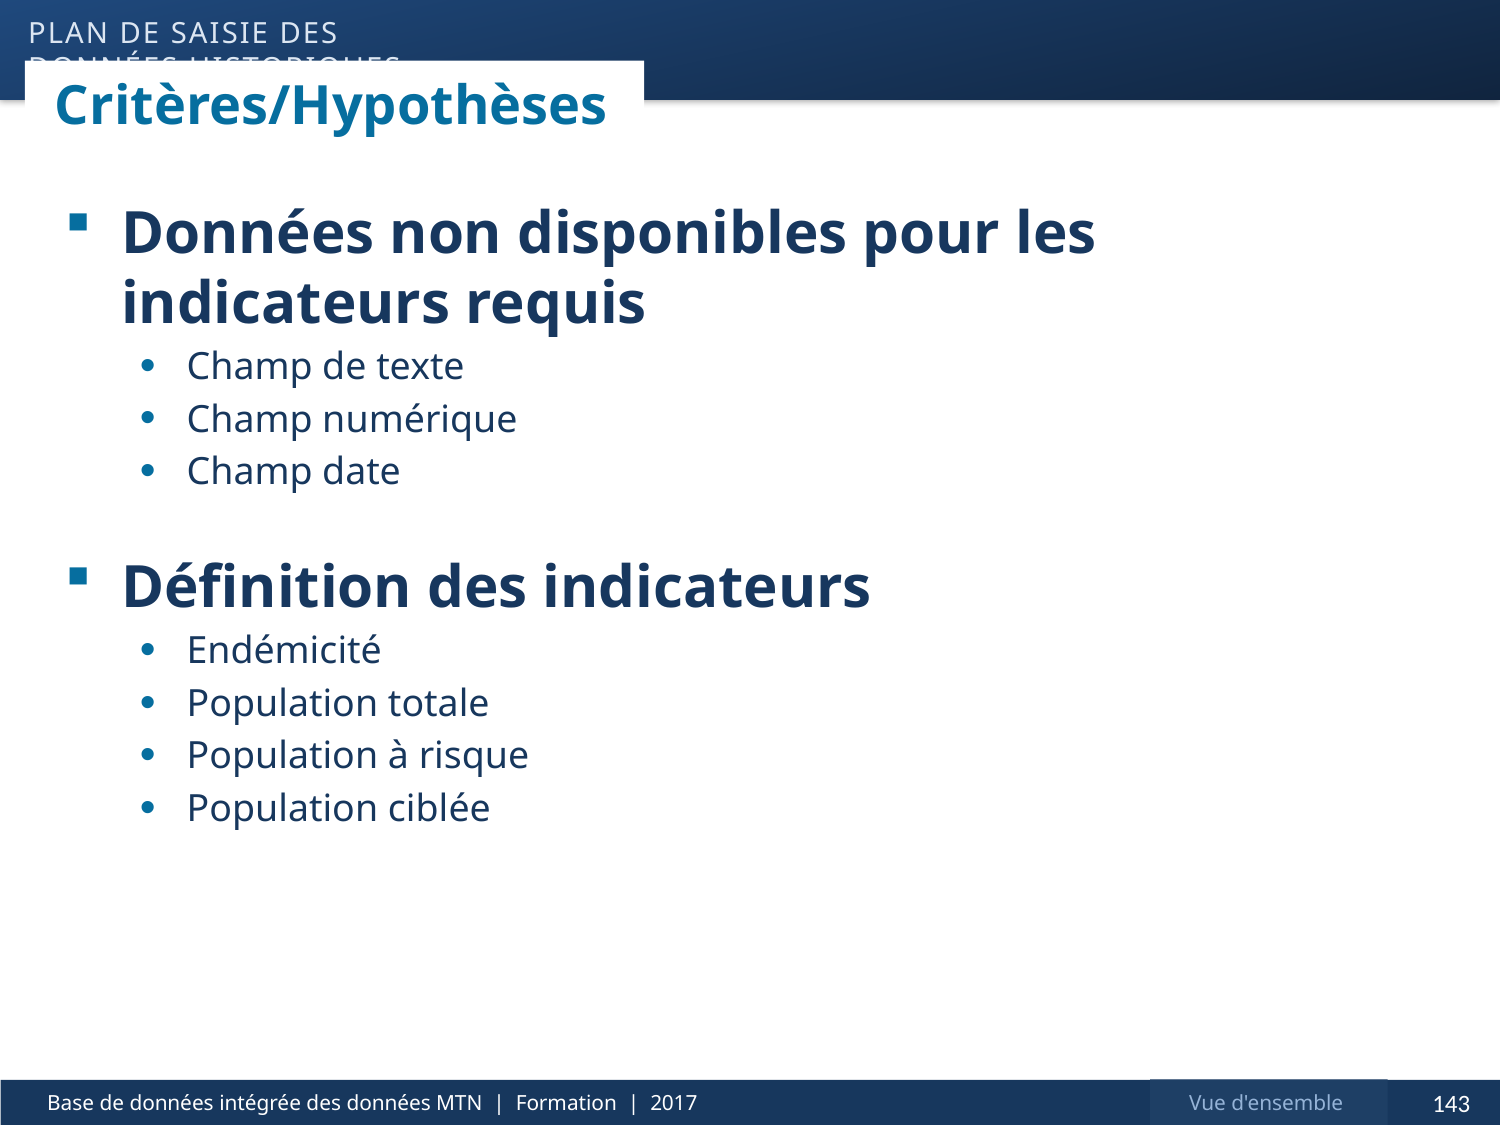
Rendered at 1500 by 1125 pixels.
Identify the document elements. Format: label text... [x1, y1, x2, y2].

list Données non disponibles pour les indicateurs requis Champ de texte Champ numérique Champ date Définition des indicateurs Endémicité Population totale Population à risque Population ciblée [50, 187, 1400, 1063]
list Plan de saisie des données historiques [28, 6, 422, 58]
title Critères/Hypothèses [24, 60, 645, 146]
